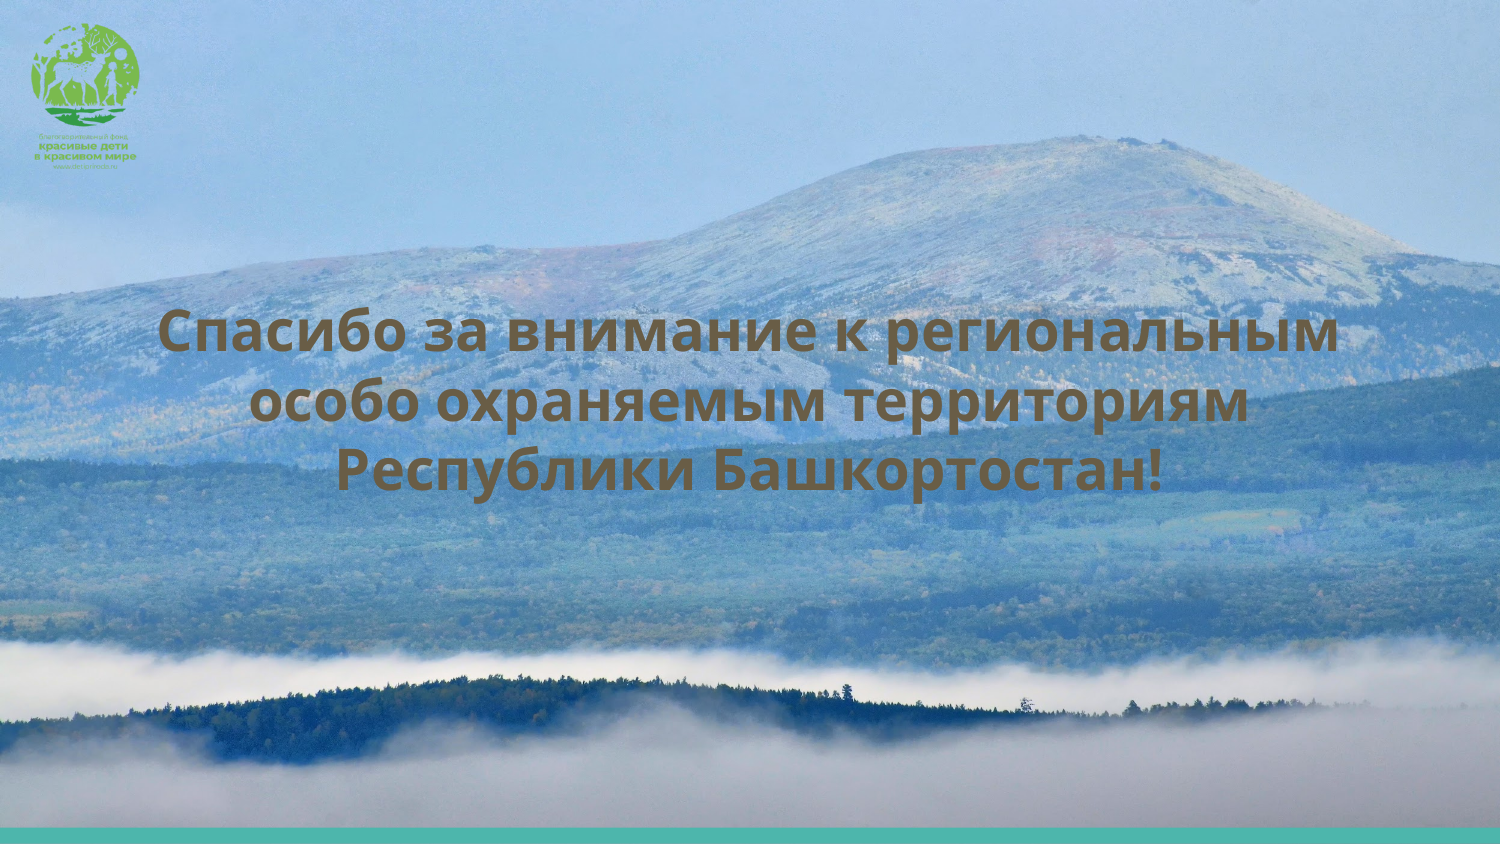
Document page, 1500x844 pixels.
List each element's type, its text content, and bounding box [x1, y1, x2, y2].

picture [0, 0, 1500, 827]
title Спасибо за внимание к региональным особо охраняемым территориям Республики Башкортостан! [51, 279, 1449, 451]
